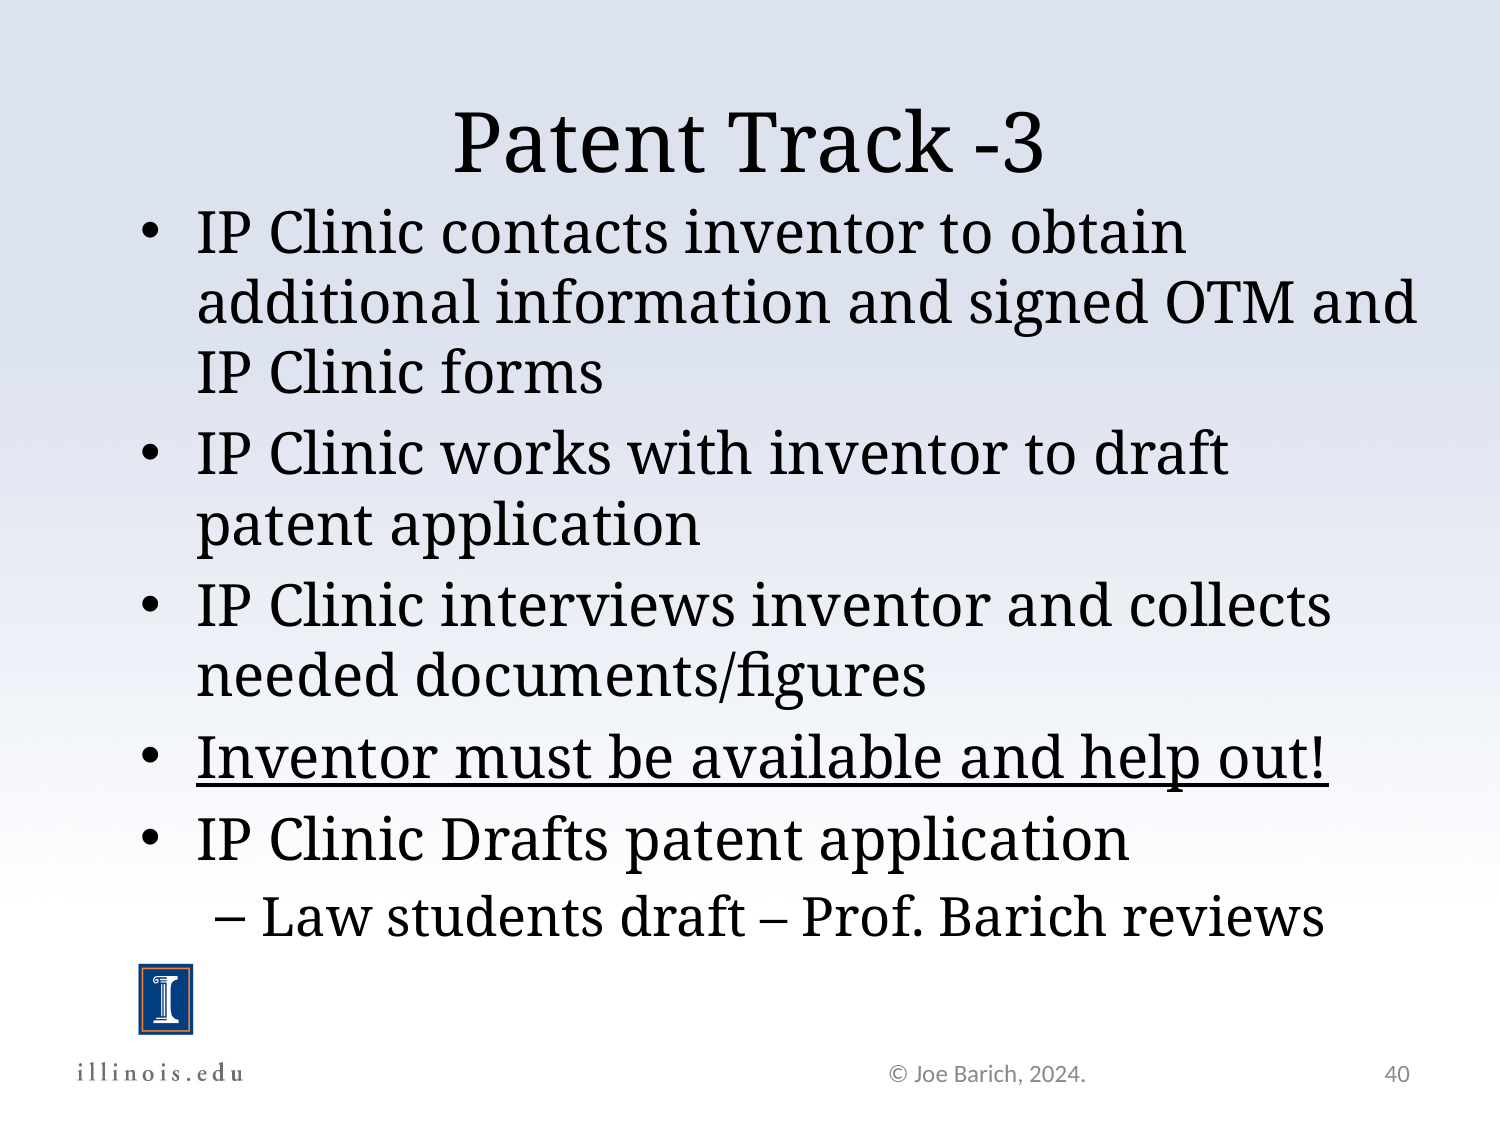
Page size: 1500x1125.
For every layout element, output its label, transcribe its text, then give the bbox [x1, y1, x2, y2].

slide_number 40 [1250, 1042, 1425, 1103]
footer © Joe Barich, 2024. [750, 1042, 1225, 1103]
title Patent Track -3 [75, 45, 1425, 233]
list IP Clinic contacts inventor to obtain additional information and signed OTM and IP Clinic forms IP Clinic works with inventor to draft patent application IP Clinic interviews inventor and collects needed documents/figures Inventor must be available and help out! IP Clinic Drafts patent application Law students draft – Prof. Barich reviews [125, 187, 1438, 950]
picture [0, 0, 1500, 1125]
